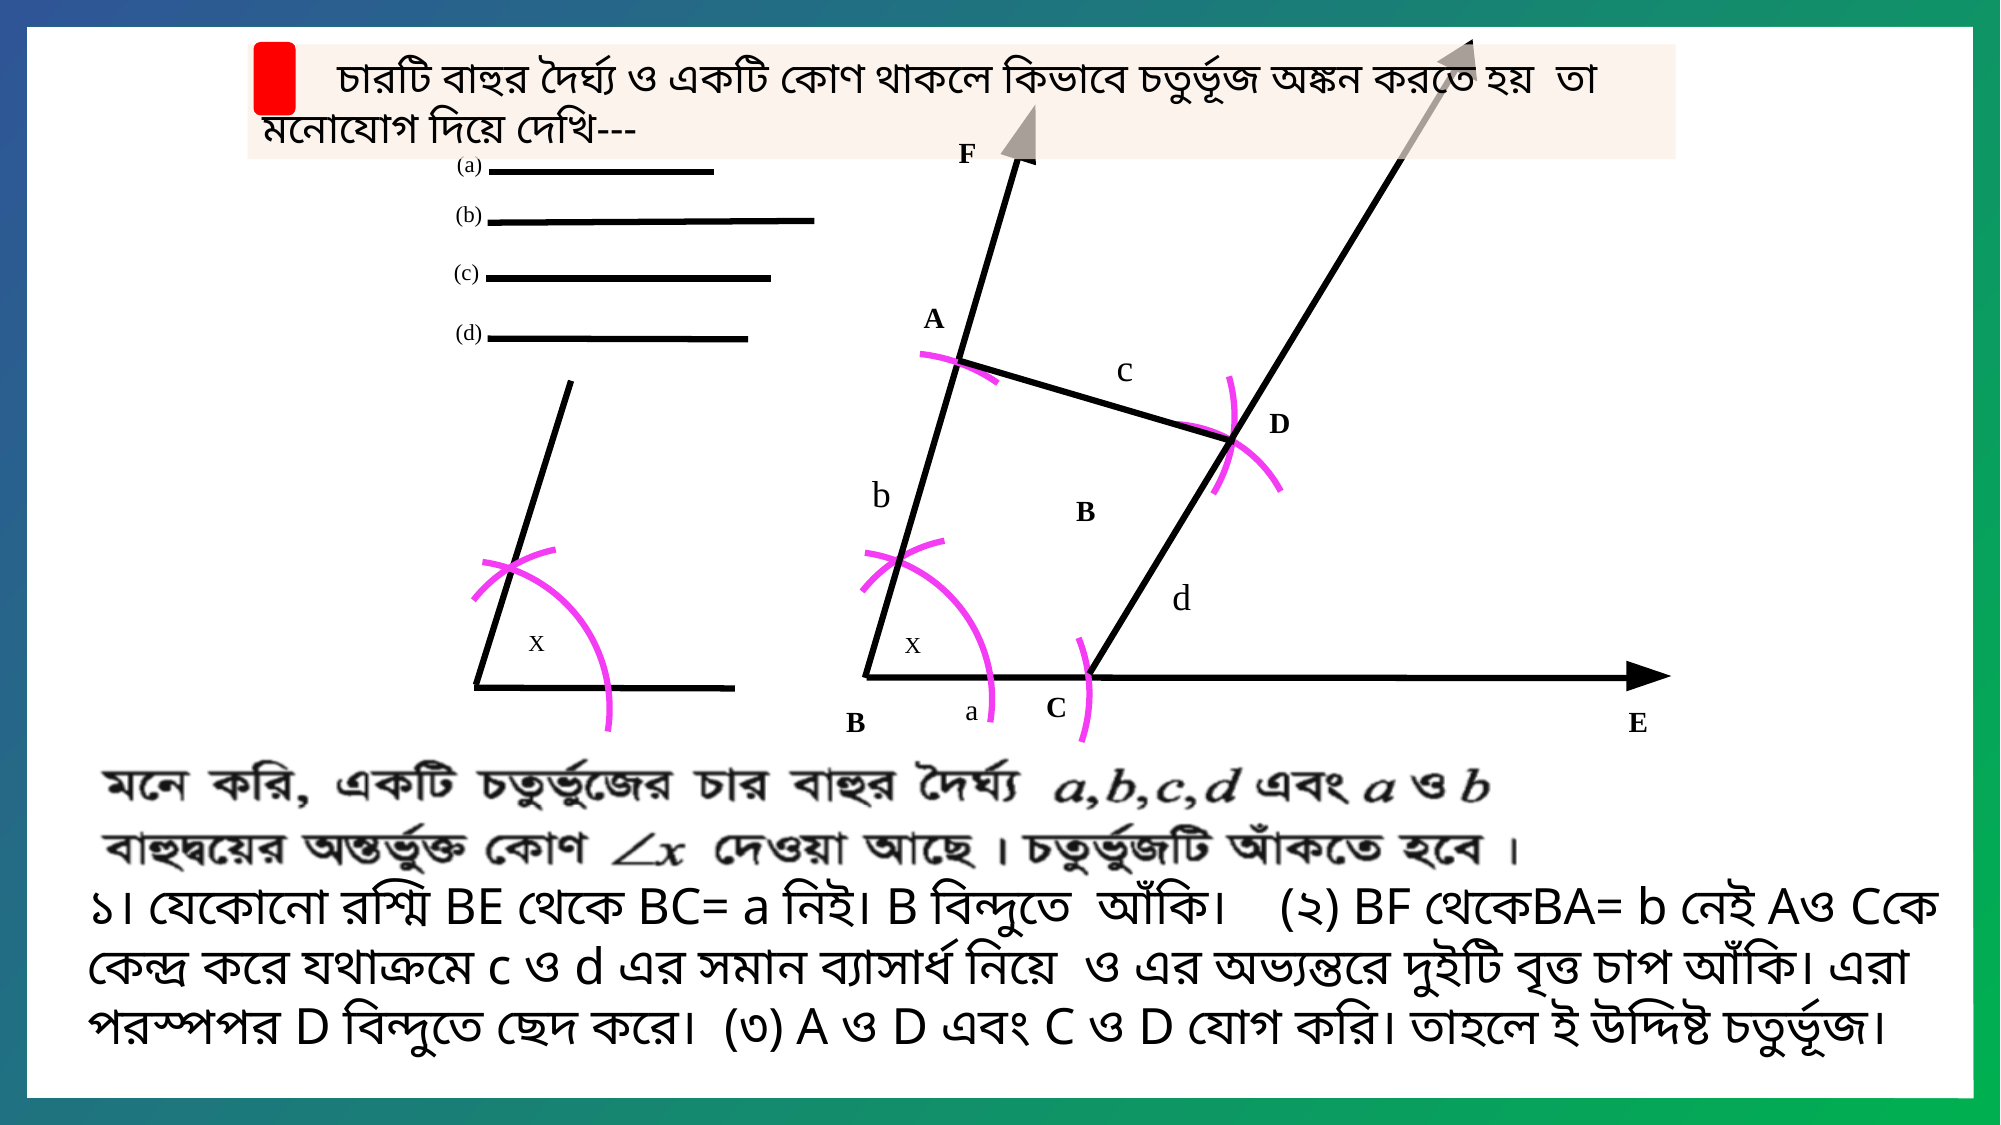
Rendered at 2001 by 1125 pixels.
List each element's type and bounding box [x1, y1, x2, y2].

text_box [0, 0, 2000, 1125]
text_box [212, 37, 1677, 1125]
picture [64, 729, 212, 906]
